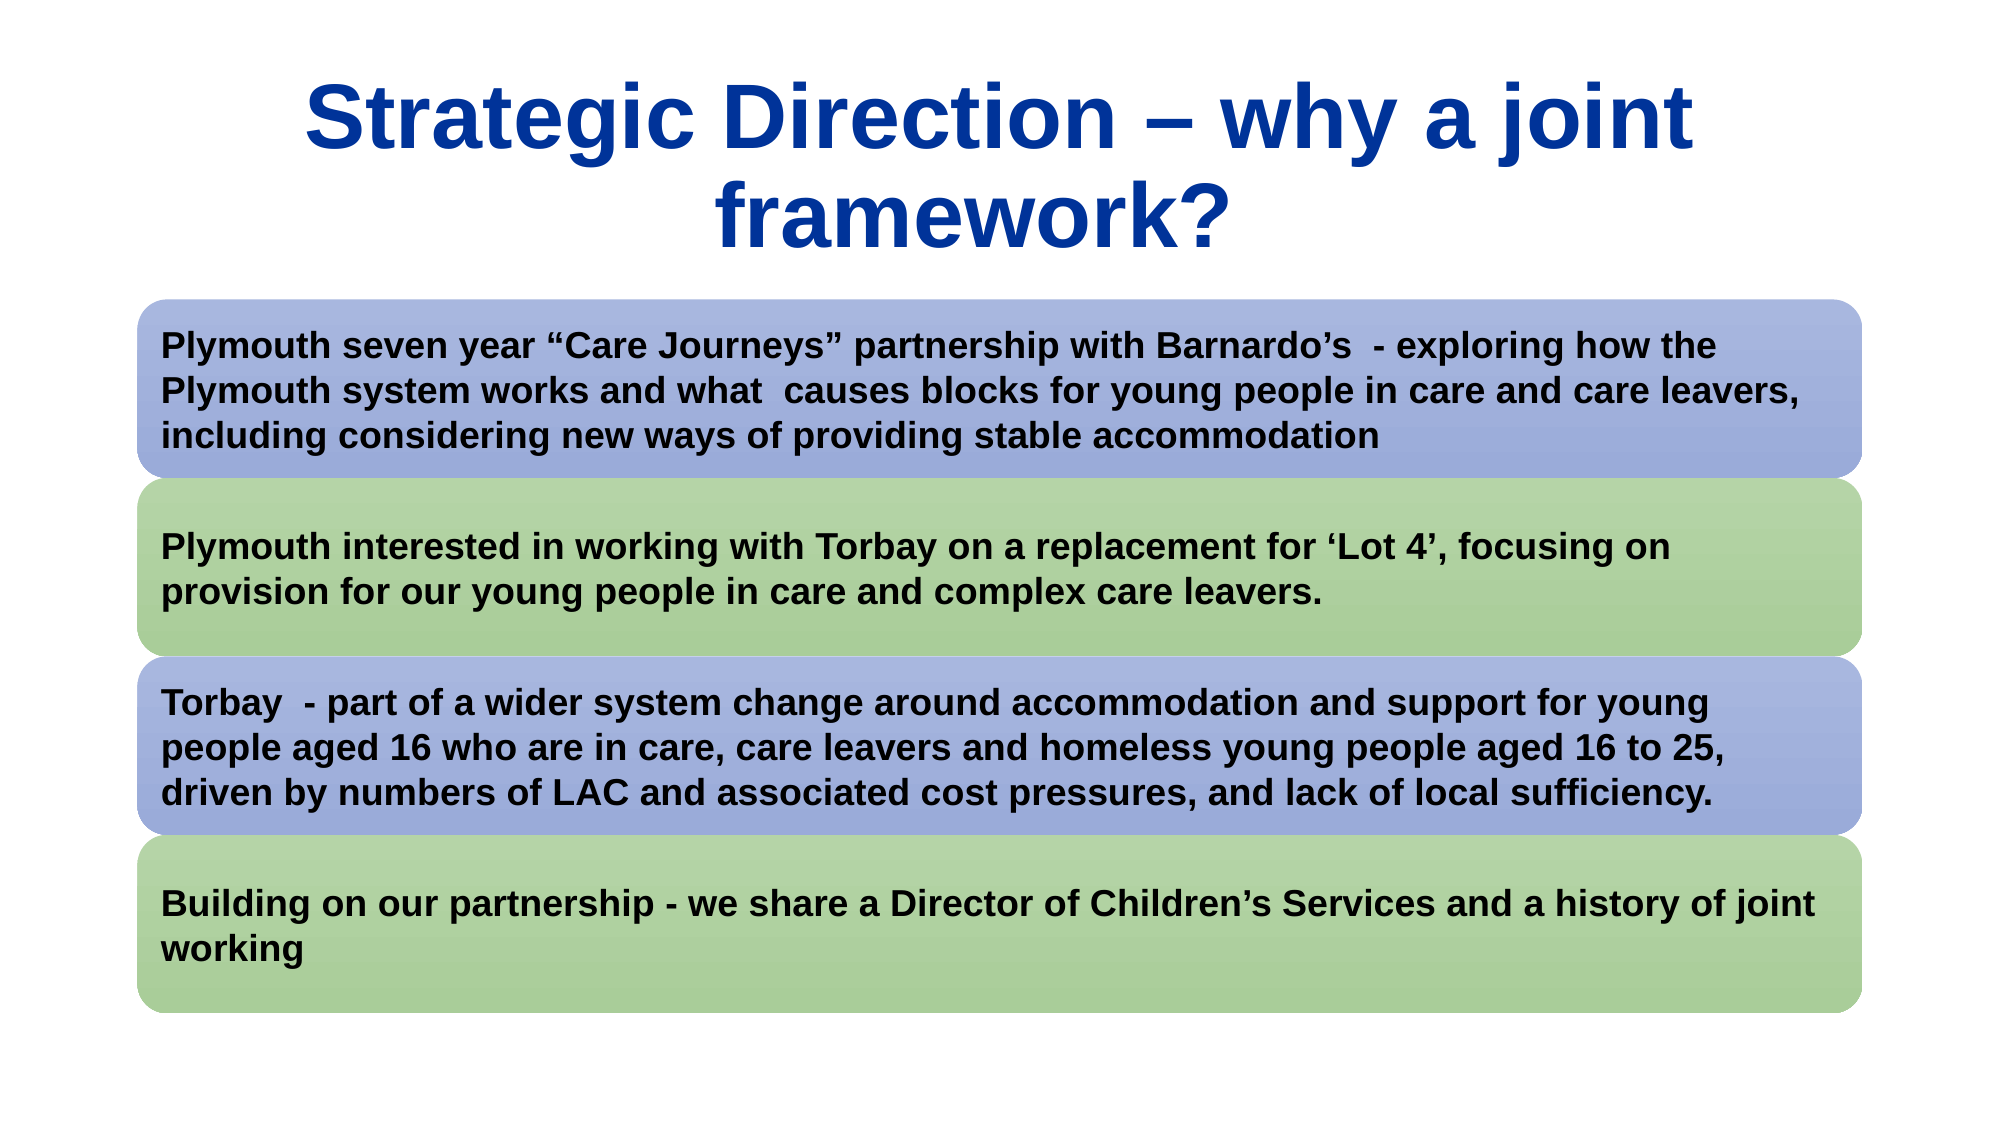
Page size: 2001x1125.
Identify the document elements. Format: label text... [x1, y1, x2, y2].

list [137, 299, 1863, 1014]
title Strategic Direction – why a joint framework? [137, 59, 1863, 278]
